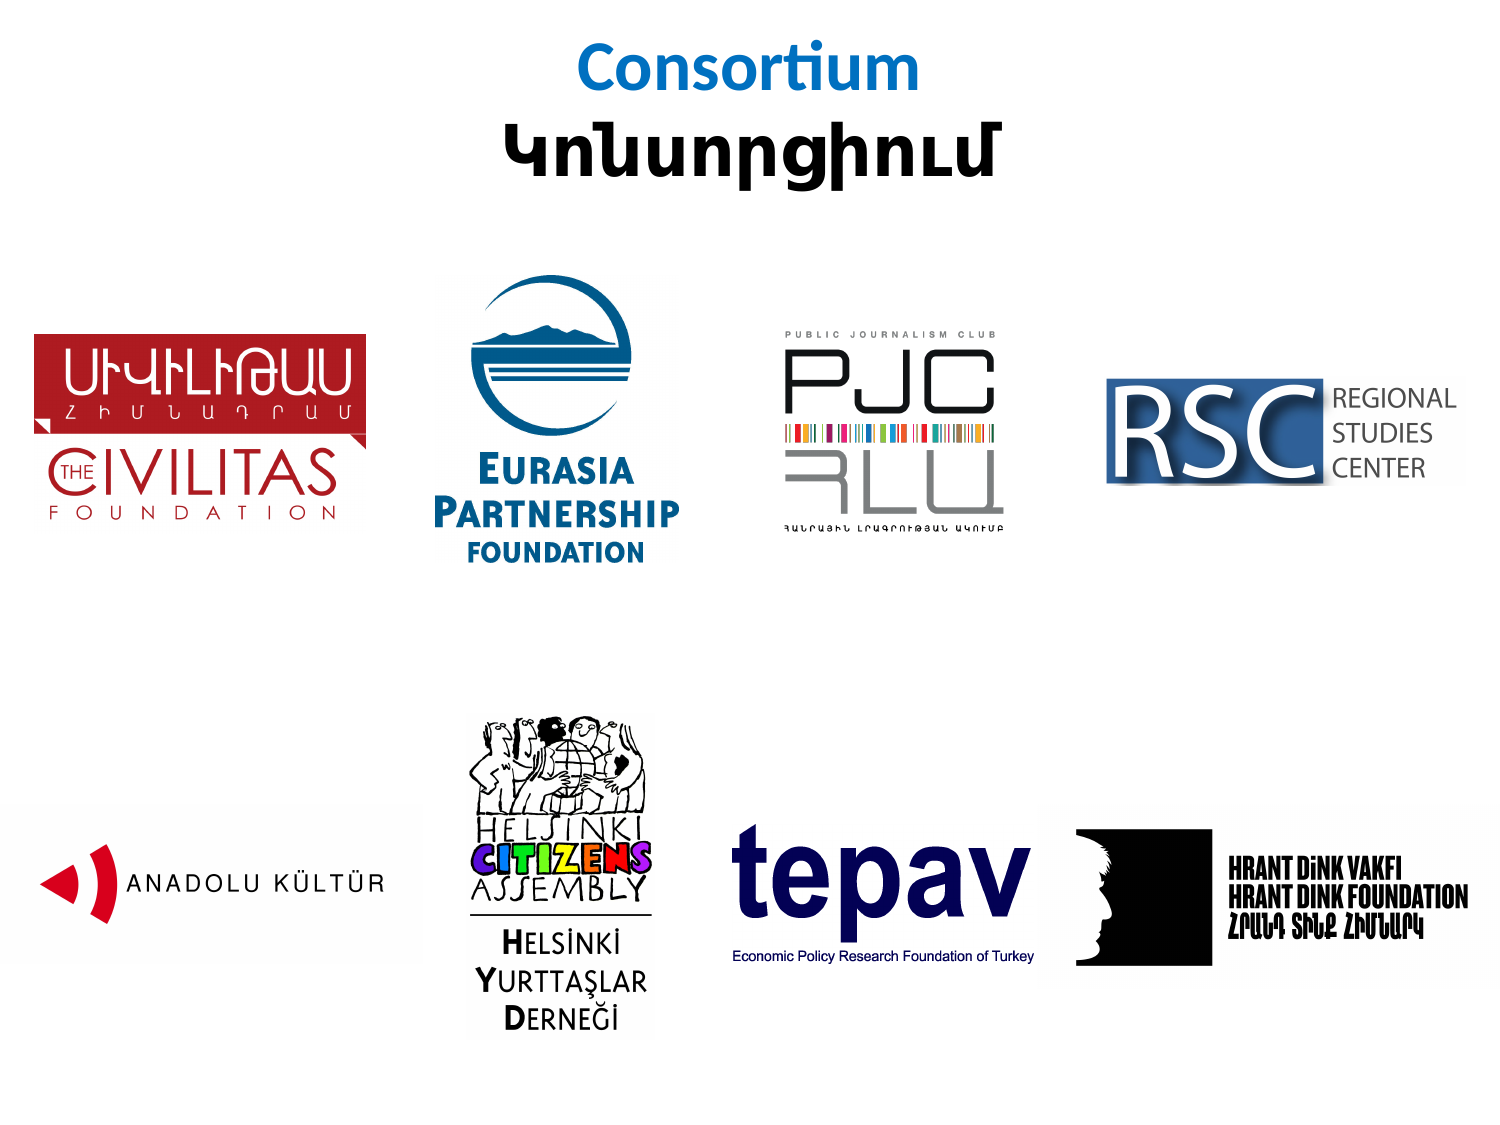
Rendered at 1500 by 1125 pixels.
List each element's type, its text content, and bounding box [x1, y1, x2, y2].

picture [732, 824, 1034, 964]
picture [1104, 376, 1467, 486]
picture [34, 334, 366, 534]
picture [434, 275, 679, 563]
picture [732, 275, 1046, 589]
picture [0, 803, 424, 964]
picture [1037, 804, 1500, 989]
picture [466, 713, 655, 1040]
title Consortium Կոնսորցիում [75, 10, 1425, 199]
